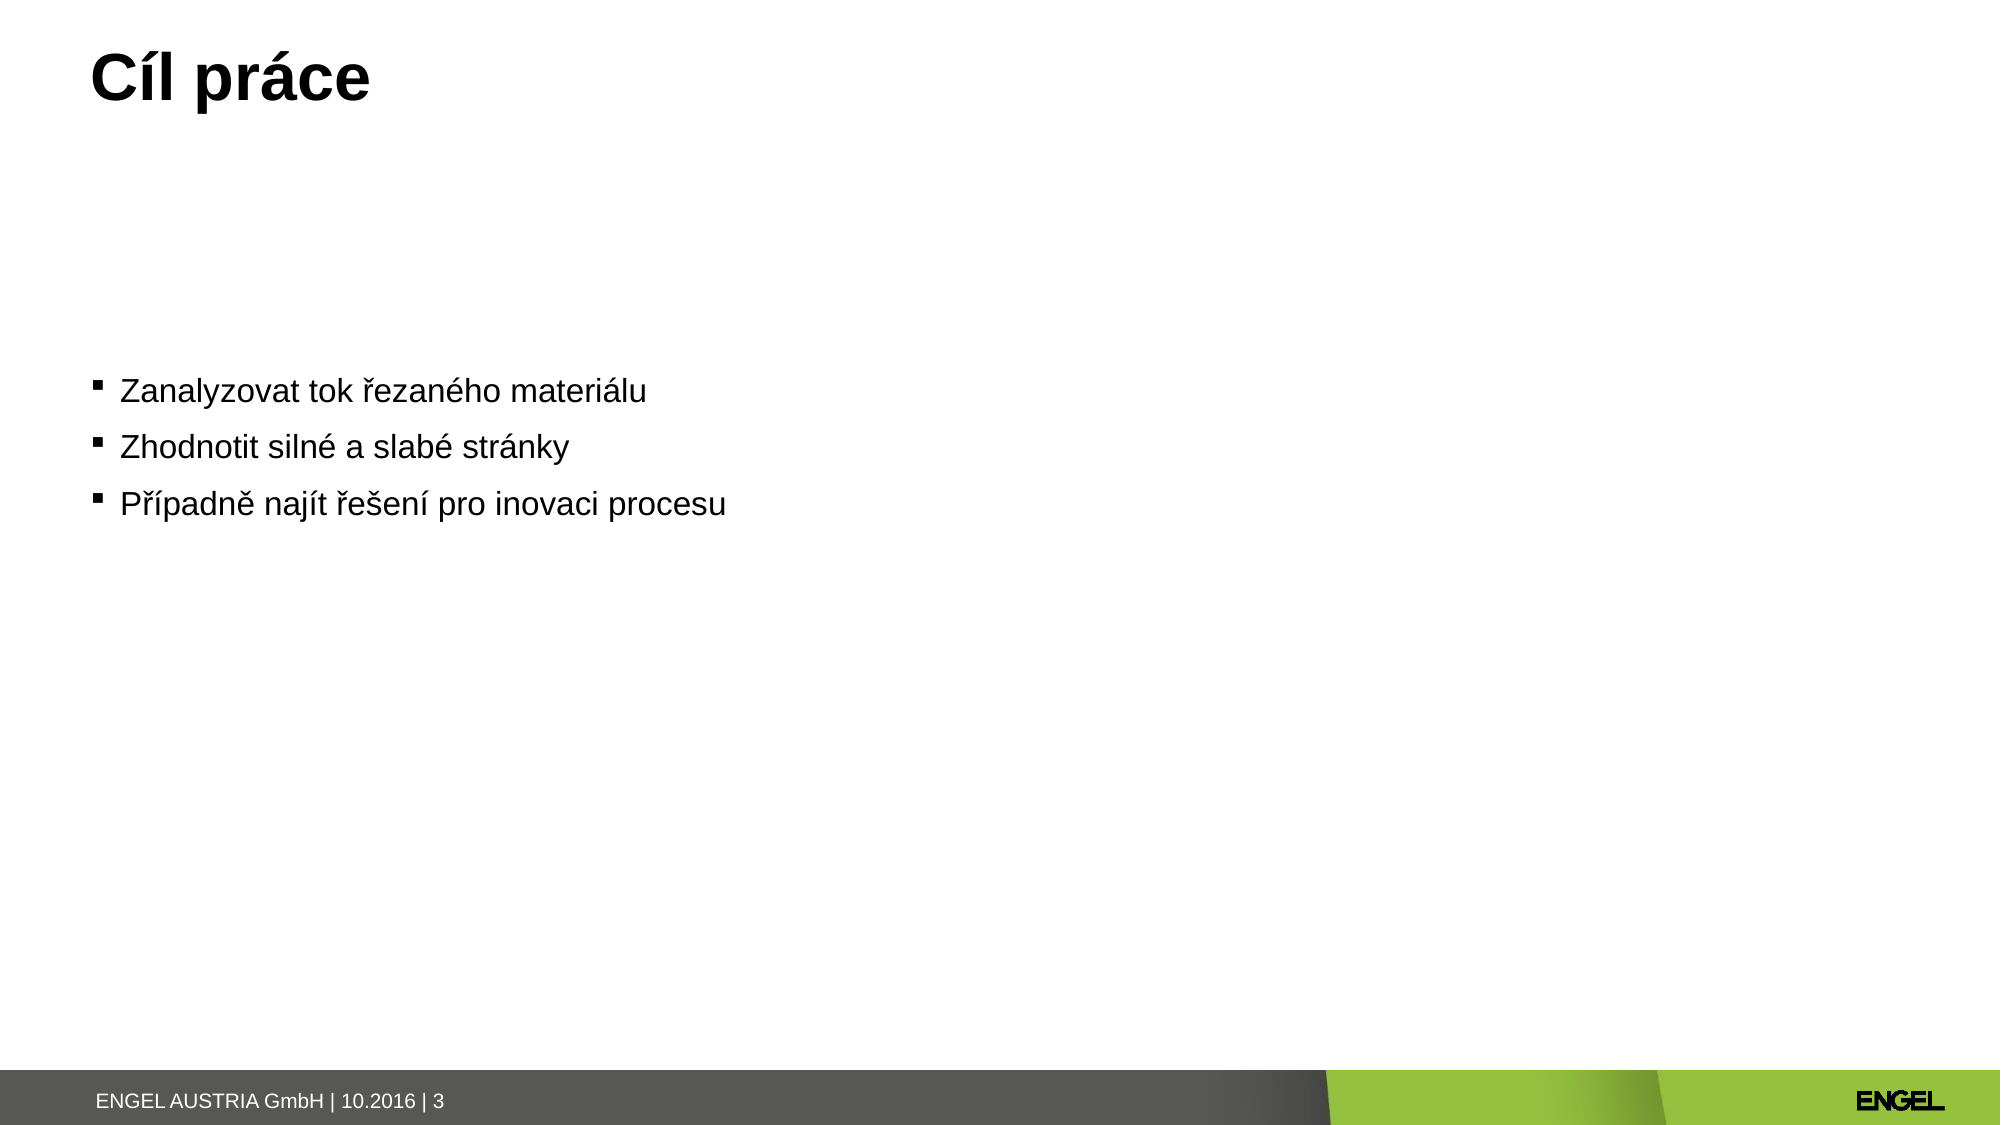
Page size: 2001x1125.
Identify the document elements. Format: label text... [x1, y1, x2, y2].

title Cíl práce [90, 42, 1937, 114]
picture [0, 1065, 2000, 1125]
list Zanalyzovat tok řezaného materiálu Zhodnotit silné a slabé stránky Případně najít řešení pro inovaci procesu [90, 373, 1940, 1012]
